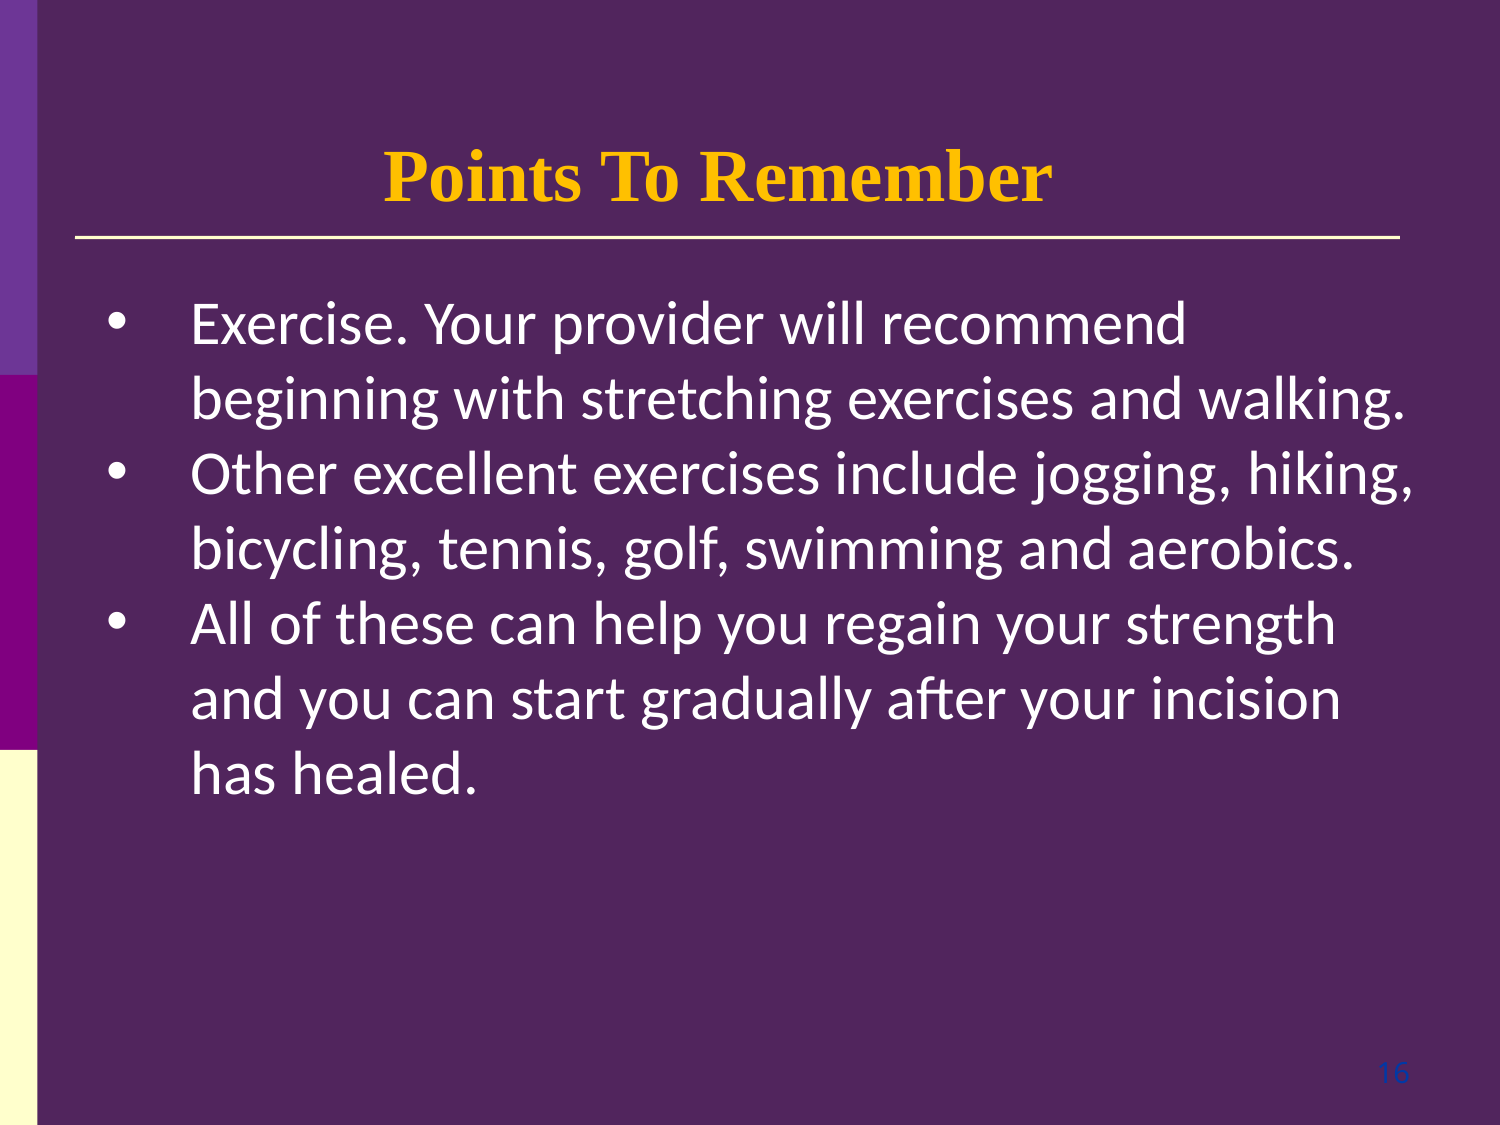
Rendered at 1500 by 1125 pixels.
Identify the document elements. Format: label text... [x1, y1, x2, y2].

text_box Exercise. Your provider will recommend beginning with stretching exercises and walking. Other excellent exercises include jogging, hiking, bicycling, tennis, golf, swimming and aerobics. All of these can help you regain your strength and you can start gradually after your incision has healed. [91, 275, 1438, 815]
text_box Points To Remember [0, 118, 1438, 224]
text_box 16 [1074, 1012, 1425, 1073]
